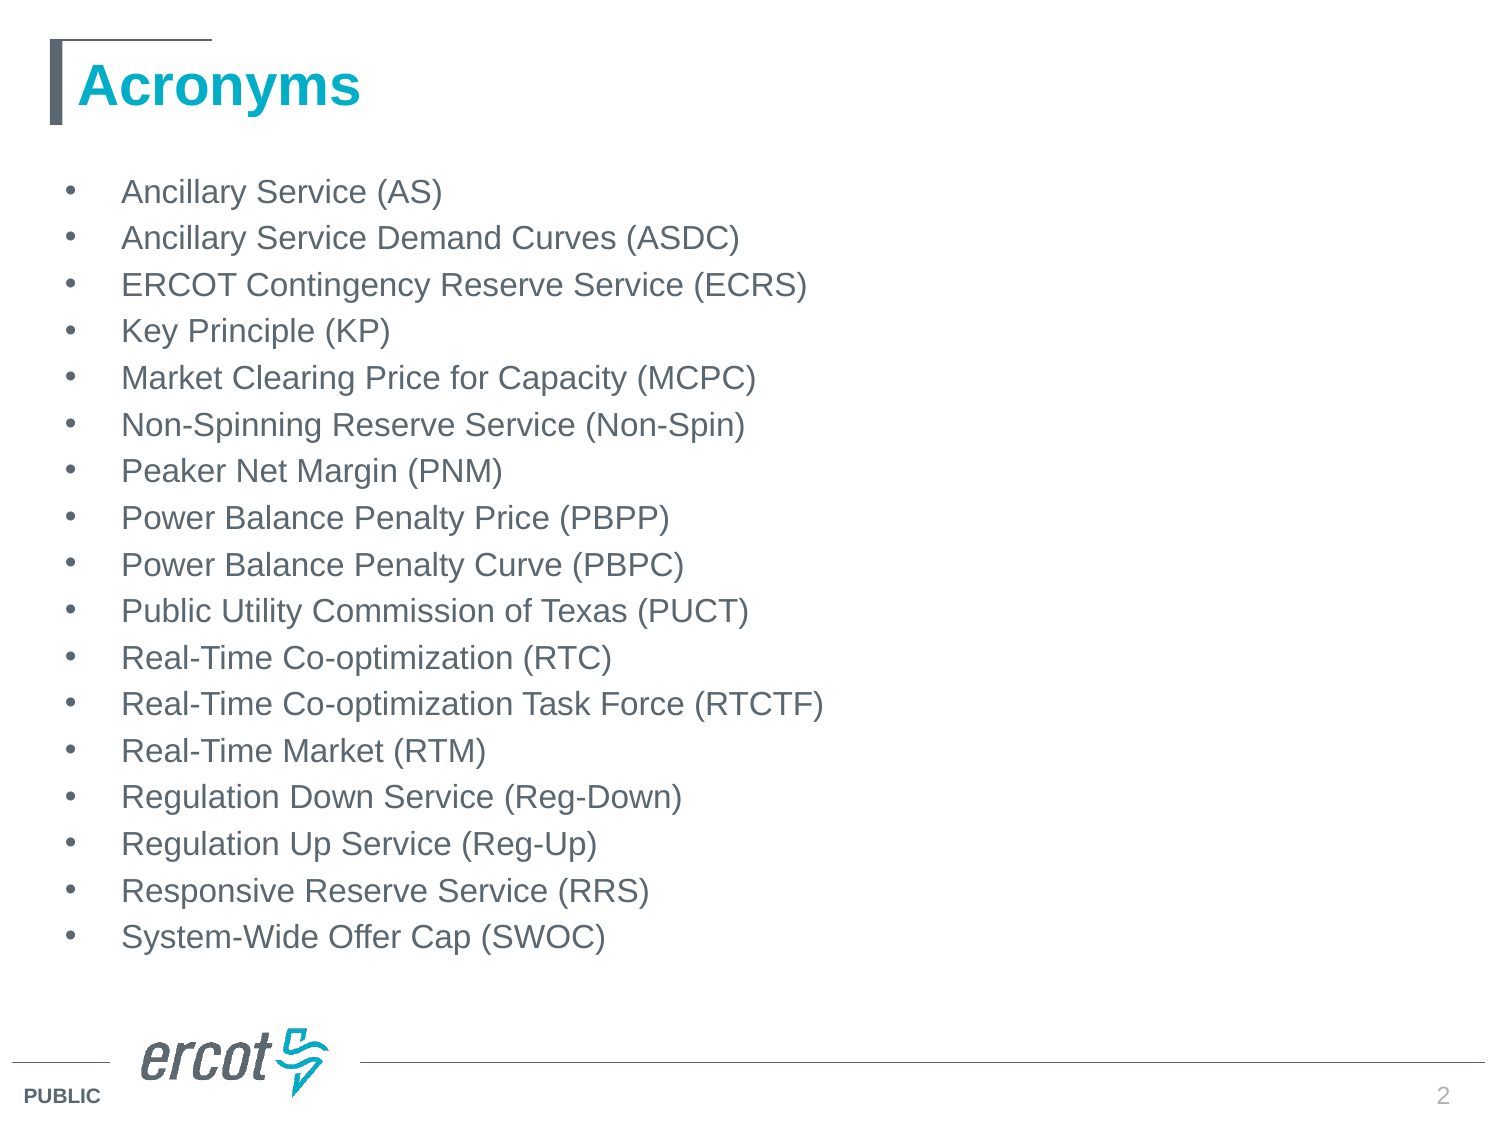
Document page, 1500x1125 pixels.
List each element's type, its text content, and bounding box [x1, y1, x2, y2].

picture [137, 1050, 332, 1100]
title Acronyms [62, 39, 1450, 125]
list Ancillary Service (AS) Ancillary Service Demand Curves (ASDC) ERCOT Contingency Reserve Service (ECRS) Key Principle (KP) Market Clearing Price for Capacity (MCPC) Non-Spinning Reserve Service (Non-Spin) Peaker Net Margin (PNM) Power Balance Penalty Price (PBPP) Power Balance Penalty Curve (PBPC) Public Utility Commission of Texas (PUCT) Real-Time Co-optimization (RTC) Real-Time Co-optimization Task Force (RTCTF) Real-Time Market (RTM) Regulation Down Service (Reg-Down) Regulation Up Service (Reg-Up) Responsive Reserve Service (RRS) System-Wide Offer Cap (SWOC) [50, 162, 1450, 1050]
slide_number 2 [1400, 1076, 1488, 1113]
